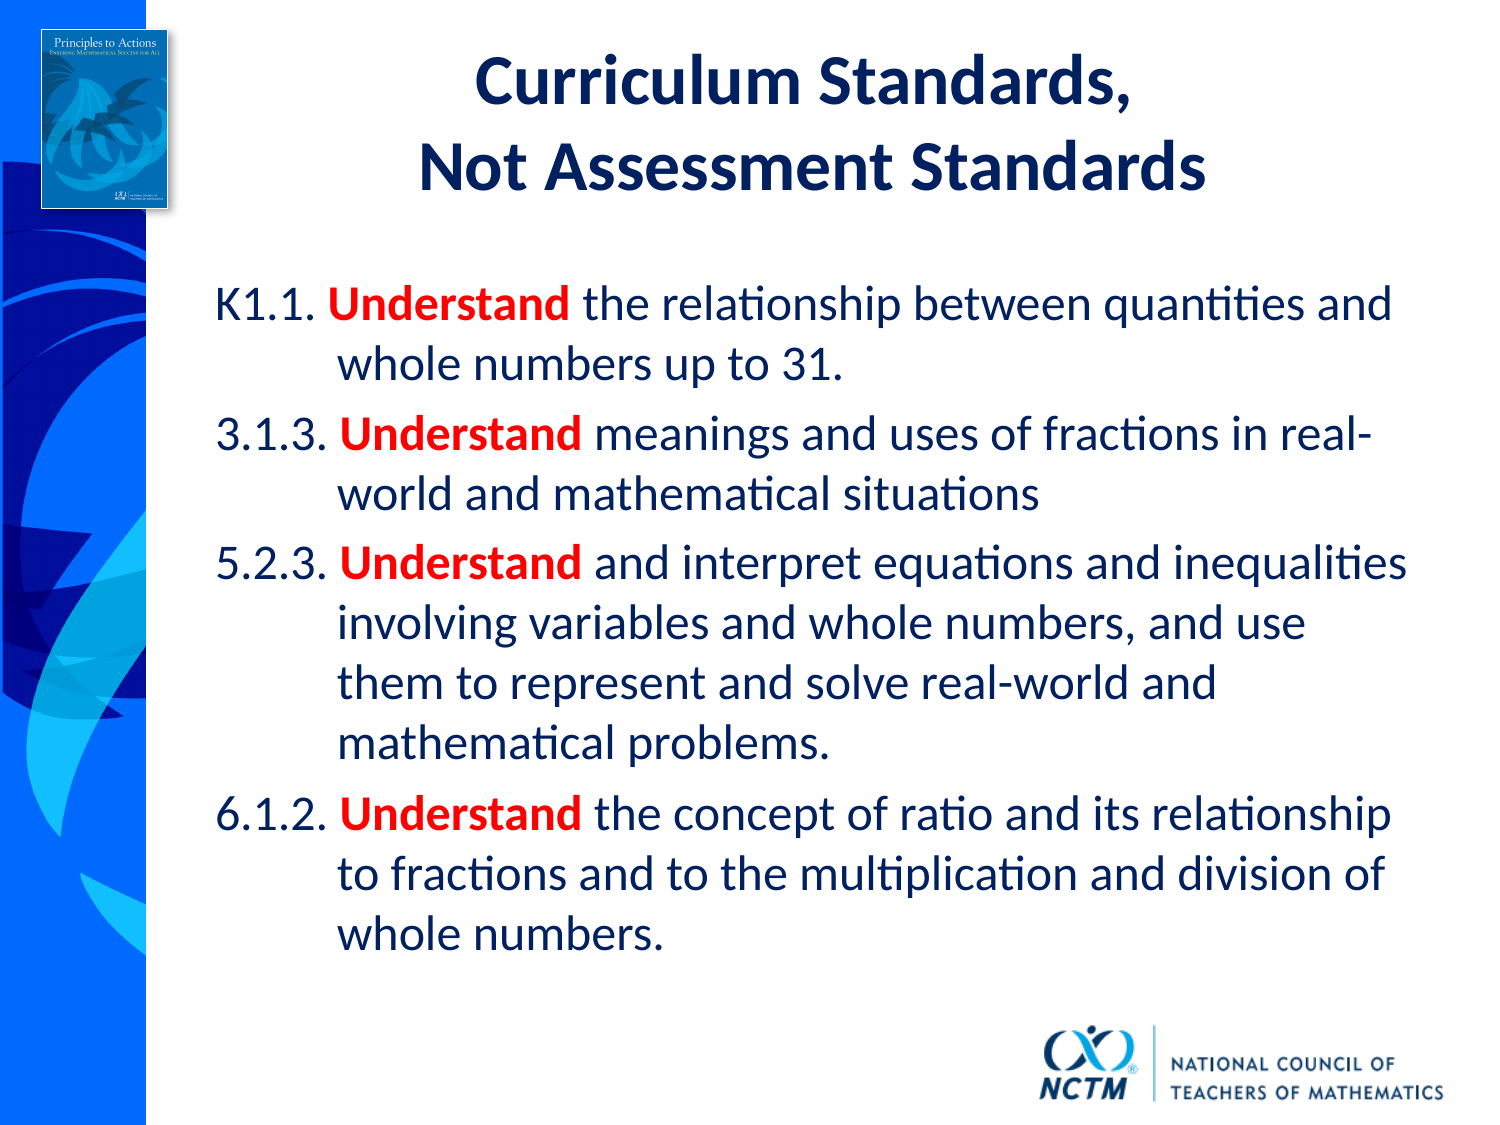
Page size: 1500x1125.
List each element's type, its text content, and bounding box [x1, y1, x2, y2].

list K1.1. Understand the relationship between quantities and whole numbers up to 31. 3.1.3. Understand meanings and uses of fractions in real-world and mathematical situations 5.2.3. Understand and interpret equations and inequalities involving variables and whole numbers, and use them to represent and solve real-world and mathematical problems. 6.1.2. Understand the concept of ratio and its relationship to fractions and to the multiplication and division of whole numbers. [200, 262, 1438, 1005]
picture [0, 0, 146, 1125]
title Curriculum Standards, Not Assessment Standards [200, 24, 1425, 213]
picture [42, 30, 167, 208]
